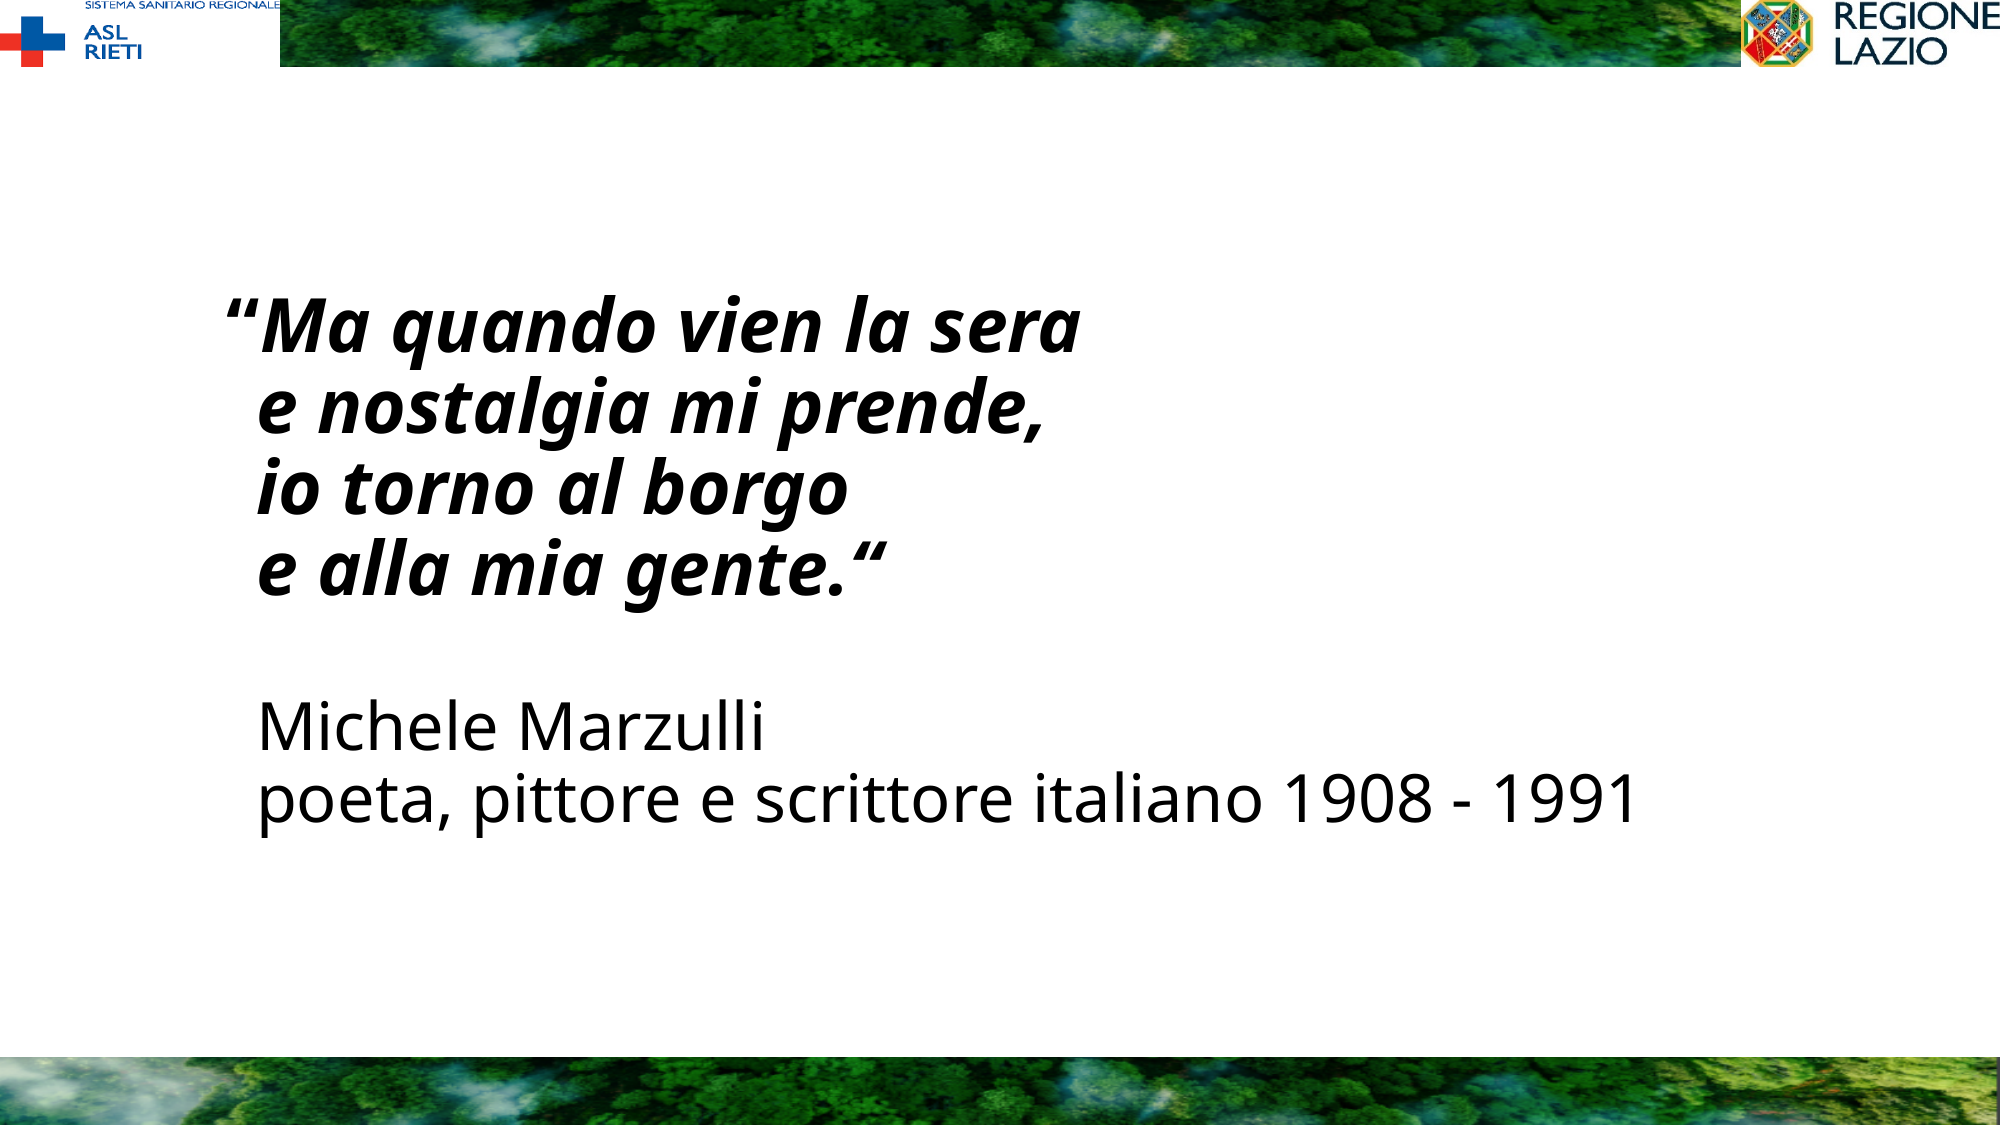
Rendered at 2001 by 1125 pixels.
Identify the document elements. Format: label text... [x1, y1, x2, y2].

picture [0, 1057, 2000, 1125]
text_box “Ma quando vien la sera e nostalgia mi prende, io torno al borgo e alla mia gente.“ Michele Marzulli poeta, pittore e scrittore italiano 1908 - 1991 [211, 453, 1827, 672]
picture [0, 0, 2000, 67]
